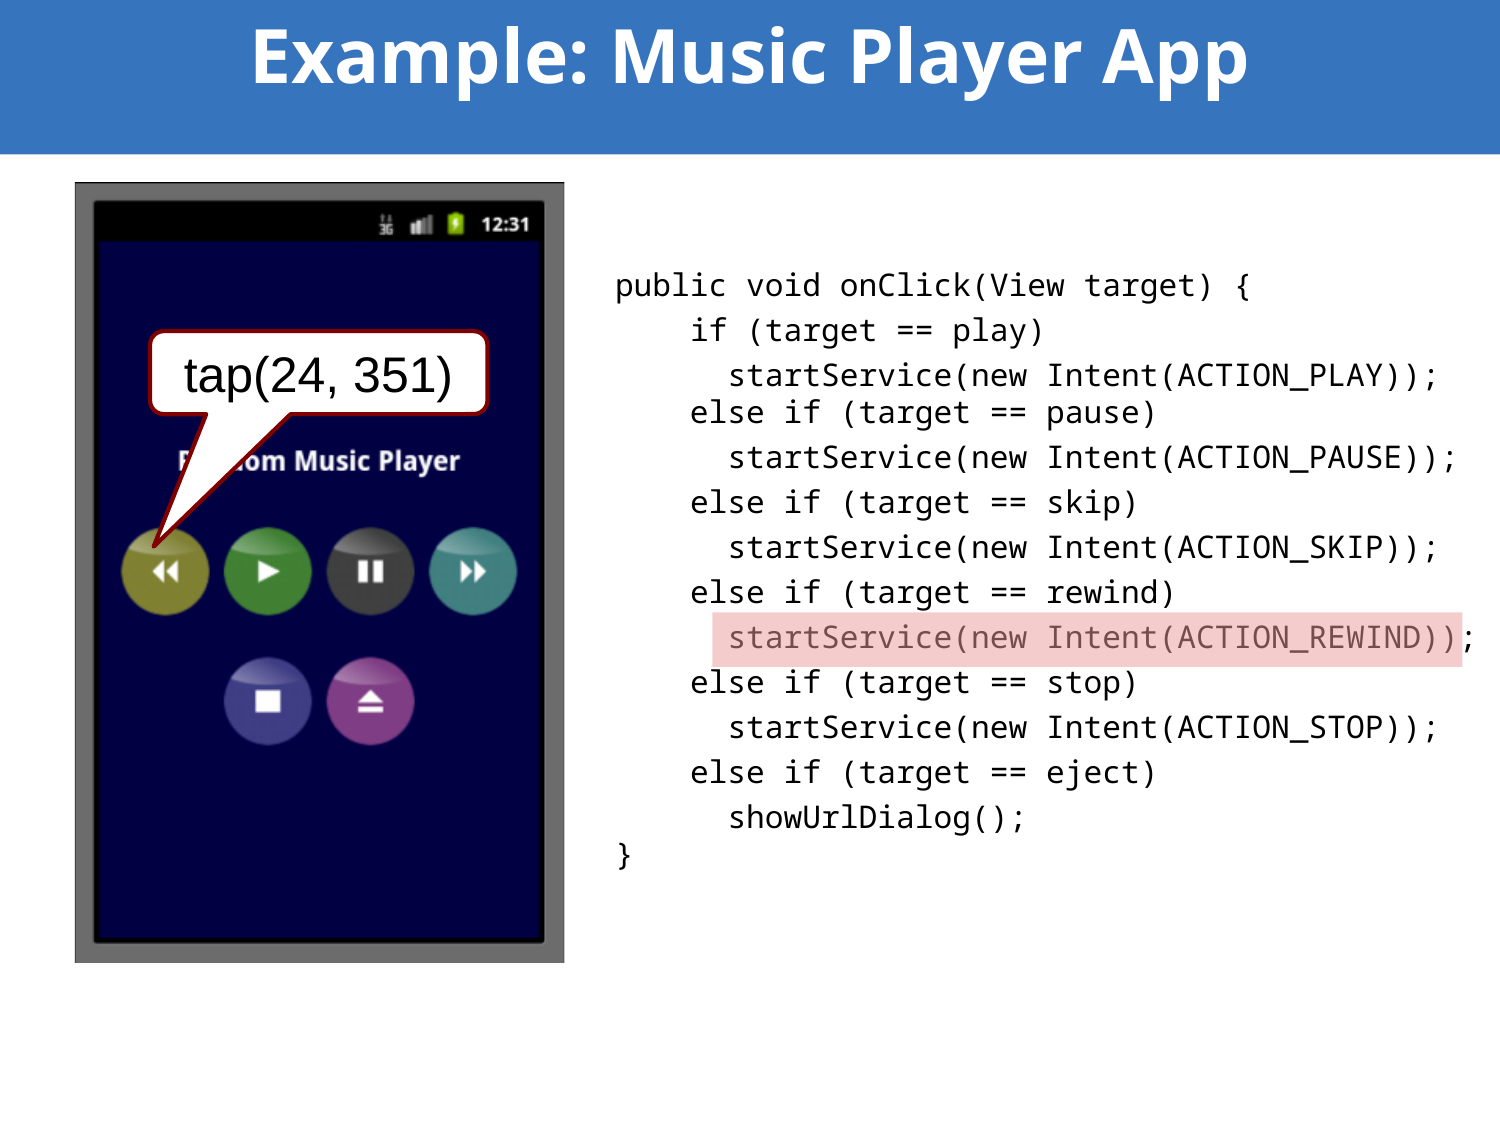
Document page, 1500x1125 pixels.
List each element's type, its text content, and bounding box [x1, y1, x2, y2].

text_box public void onClick(View target) { if (target == play) startService(new Intent(ACTION_PLAY)); else if (target == pause) startService(new Intent(ACTION_PAUSE)); else if (target == skip) startService(new Intent(ACTION_SKIP)); else if (target == rewind) startService(new Intent(ACTION_REWIND)); else if (target == stop) startService(new Intent(ACTION_STOP)); else if (target == eject) showUrlDialog(); } [599, 257, 1500, 880]
text_box [74, 182, 565, 963]
text_box [710, 610, 1464, 669]
title Example: Music Player App [0, 0, 1500, 155]
text_box tap(24, 351) [150, 331, 488, 547]
